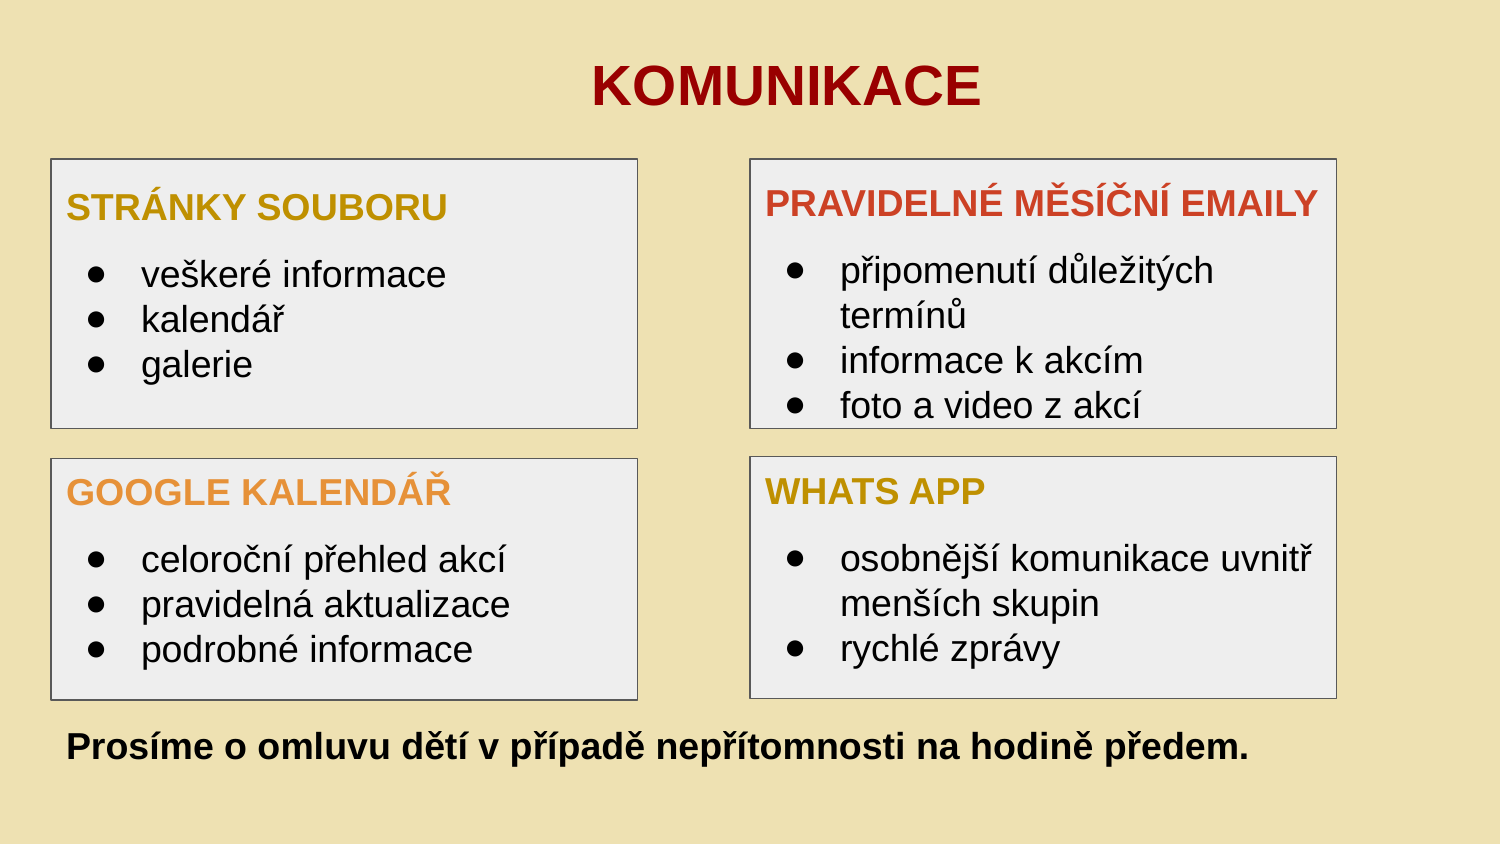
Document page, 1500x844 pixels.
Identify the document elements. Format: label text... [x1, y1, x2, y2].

text_box PRAVIDELNÉ MĚSÍČNÍ EMAILY připomenutí důležitých termínů informace k akcím foto a video z akcí [749, 159, 1337, 429]
title KOMUNIKACE [51, 33, 1449, 128]
text_box WHATS APP osobnější komunikace uvnitř menších skupin rychlé zprávy [749, 456, 1337, 699]
text_box GOOGLE KALENDÁŘ celoroční přehled akcí pravidelná aktualizace podrobné informace [51, 458, 638, 700]
text_box STRÁNKY SOUBORU veškeré informace kalendář galerie [51, 159, 638, 429]
text_box Prosíme o omluvu dětí v případě nepřítomnosti na hodině předem. [51, 729, 1337, 775]
